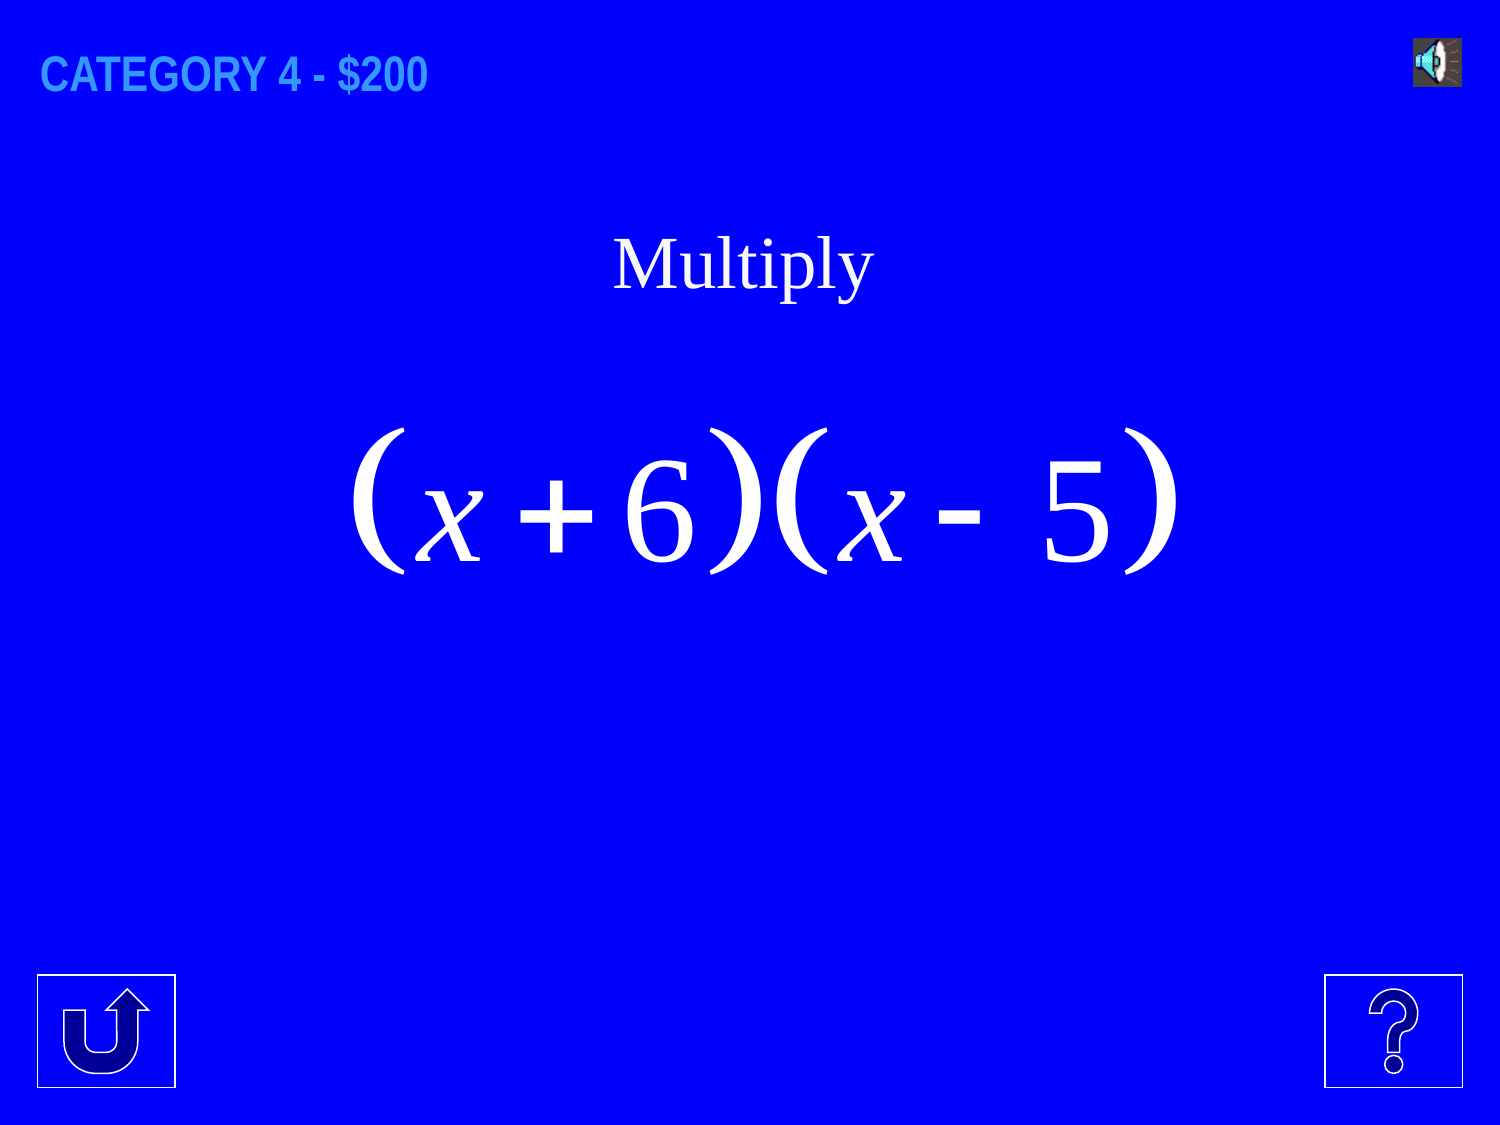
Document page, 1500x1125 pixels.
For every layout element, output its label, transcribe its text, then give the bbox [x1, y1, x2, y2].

text_box Multiply [87, 206, 1400, 312]
title CATEGORY 4 - $200 [24, 37, 1301, 113]
text_box [1324, 975, 1463, 1088]
picture [1412, 37, 1463, 88]
text_box [37, 975, 175, 1088]
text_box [329, 396, 1190, 651]
